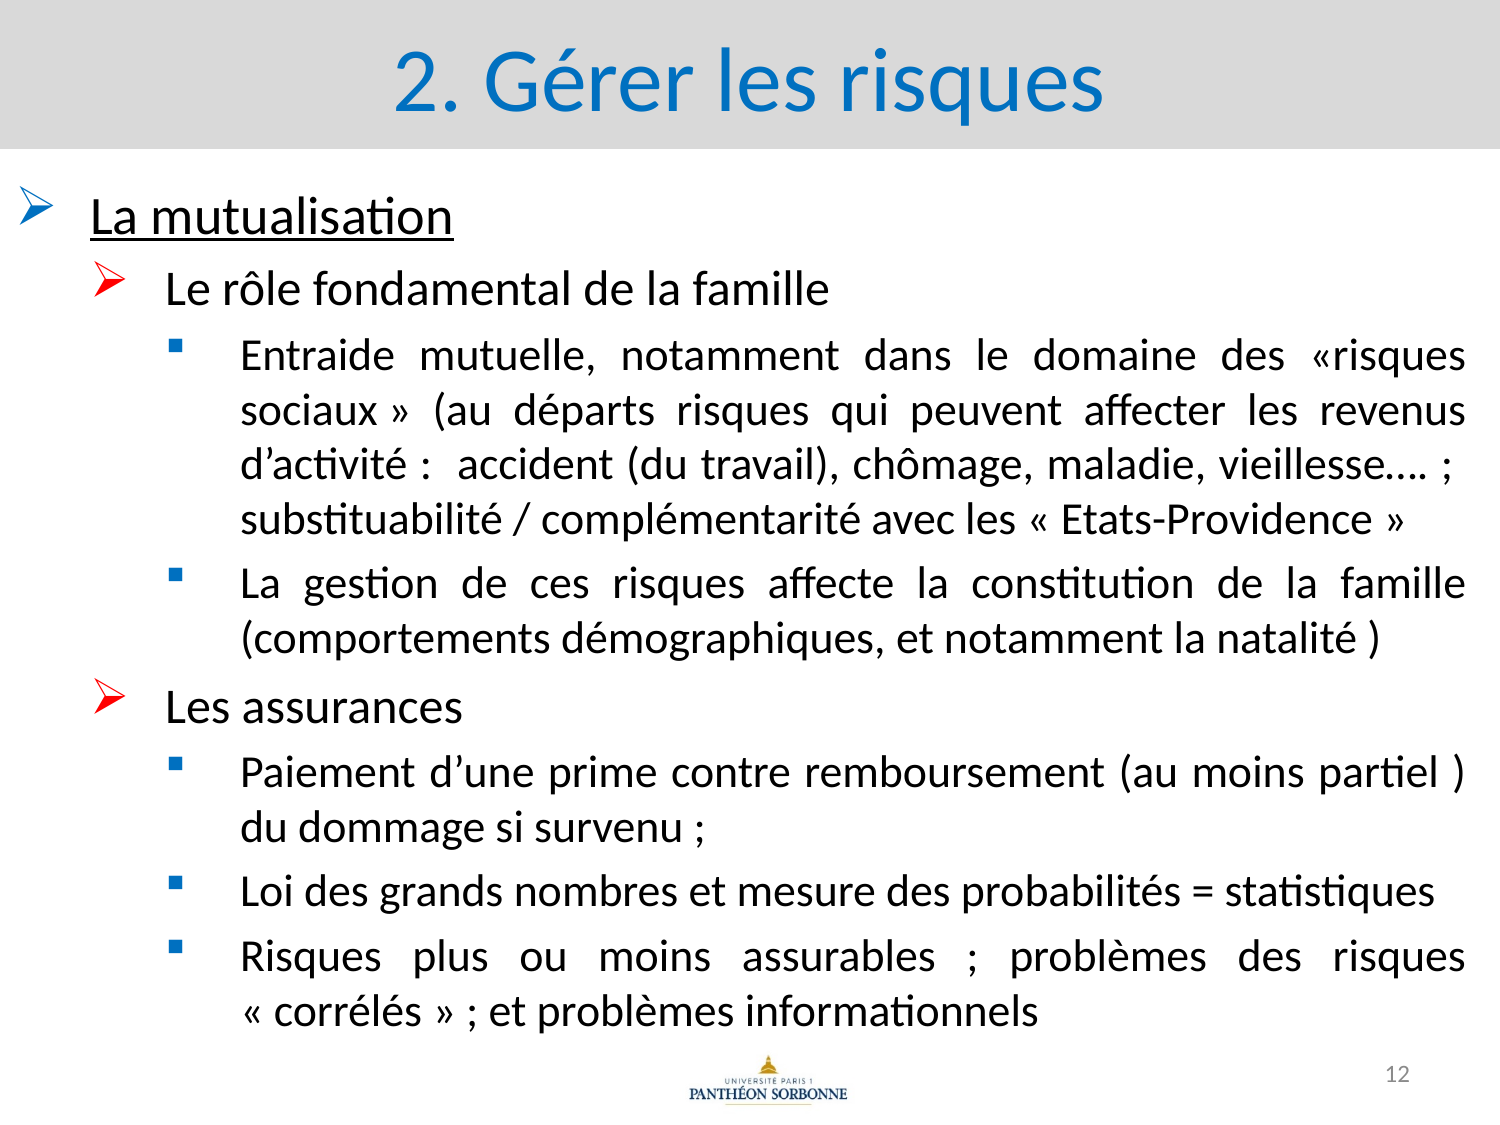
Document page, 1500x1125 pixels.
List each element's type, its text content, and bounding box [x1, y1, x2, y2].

slide_number 12 [1074, 1042, 1425, 1103]
subtitle La mutualisation Le rôle fondamental de la famille Entraide mutuelle, notamment dans le domaine des «risques sociaux » (au départs risques qui peuvent affecter les revenus d’activité : accident (du travail), chômage, maladie, vieillesse…. ; substituabilité / complémentarité avec les « Etats-Providence » La gestion de ces risques affecte la constitution de la famille (comportements démographiques, et notamment la natalité ) Les assurances Paiement d’une prime contre remboursement (au moins partiel ) du dommage si survenu ; Loi des grands nombres et mesure des probabilités = statistiques Risques plus ou moins assurables ; problèmes des risques « corrélés » ; et problèmes informationnels [0, 172, 1483, 1125]
picture [678, 1044, 857, 1125]
title 2. Gérer les risques [0, 0, 1500, 149]
